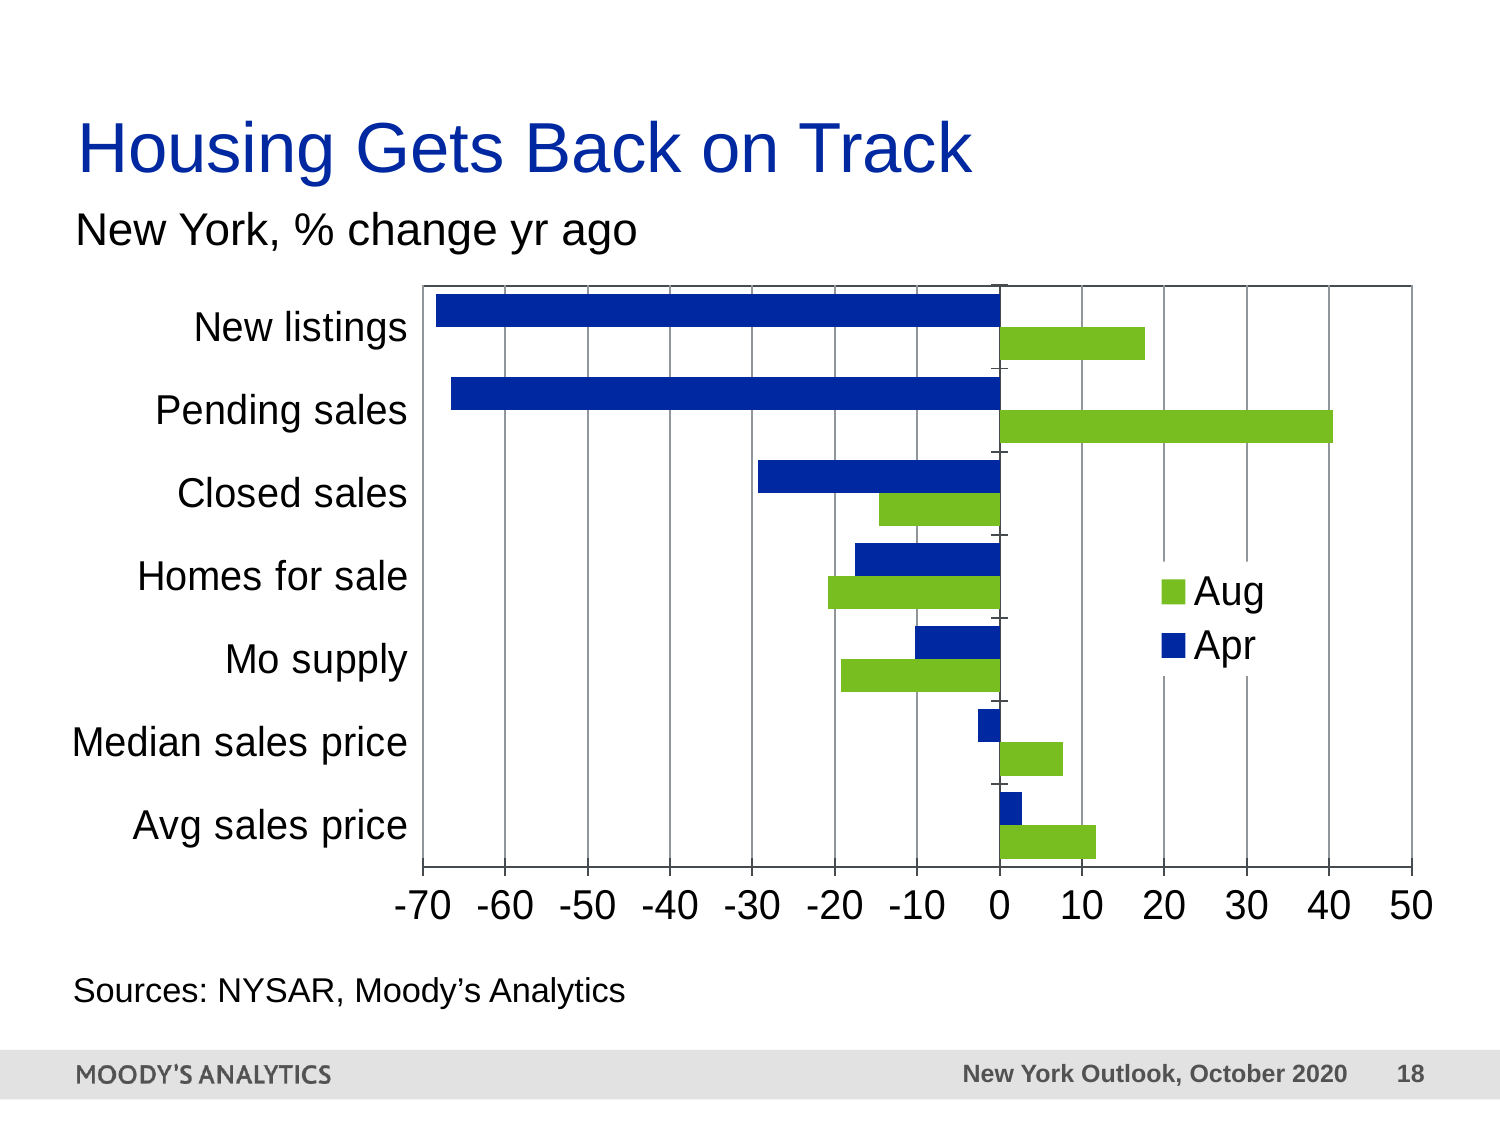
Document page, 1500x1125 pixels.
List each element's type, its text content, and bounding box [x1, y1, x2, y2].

text_box Sources: NYSAR, Moody’s Analytics [72, 967, 1436, 1009]
chart [71, 251, 1435, 943]
text_box New York, % change yr ago [75, 199, 1425, 251]
title Housing Gets Back on Track [77, 102, 1439, 188]
picture [73, 1061, 345, 1088]
